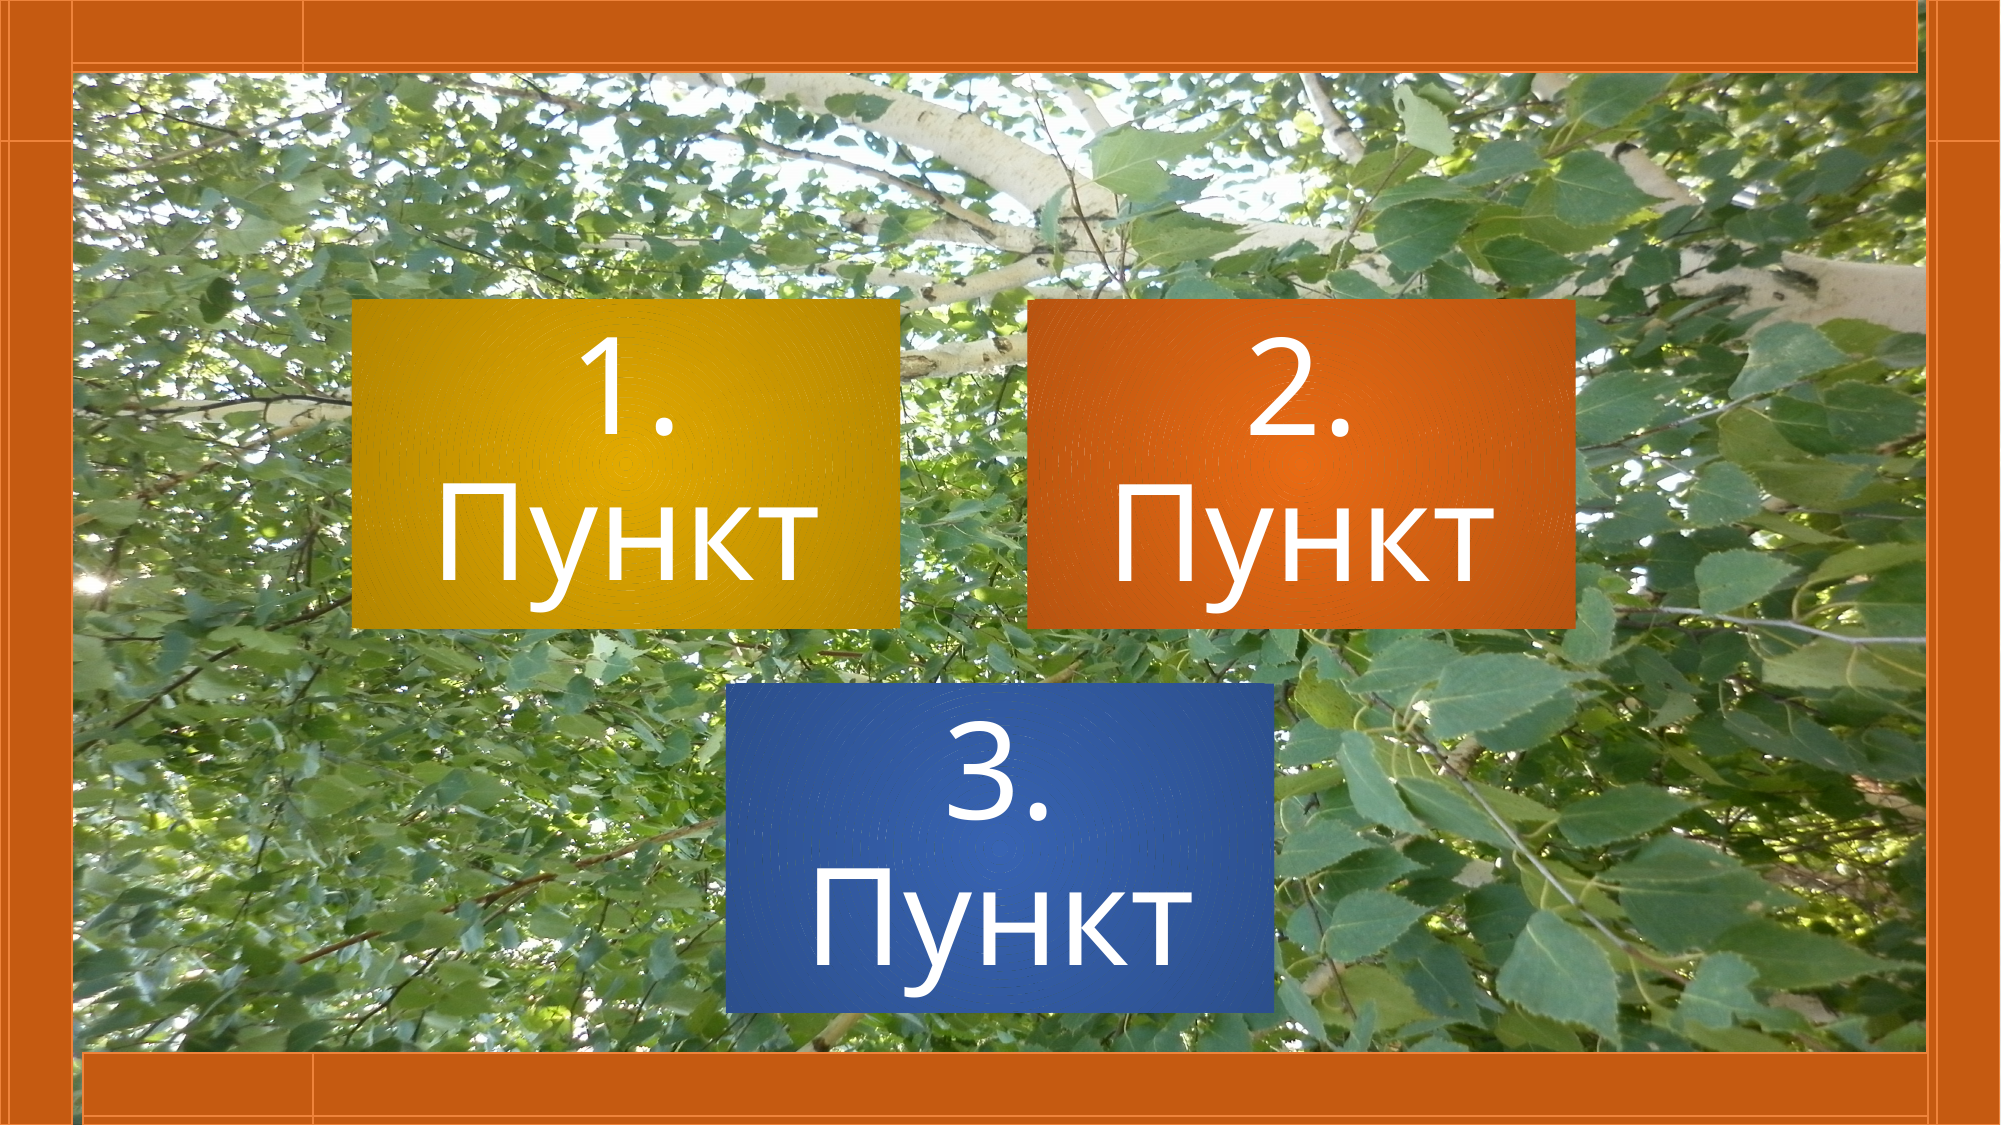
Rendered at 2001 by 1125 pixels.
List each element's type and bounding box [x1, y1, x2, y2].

text_box [1926, 0, 2000, 1125]
text_box [0, 0, 73, 1125]
text_box [71, 0, 1918, 73]
picture [73, 0, 1926, 1125]
list [137, 299, 1863, 1014]
text_box [82, 1052, 1929, 1125]
